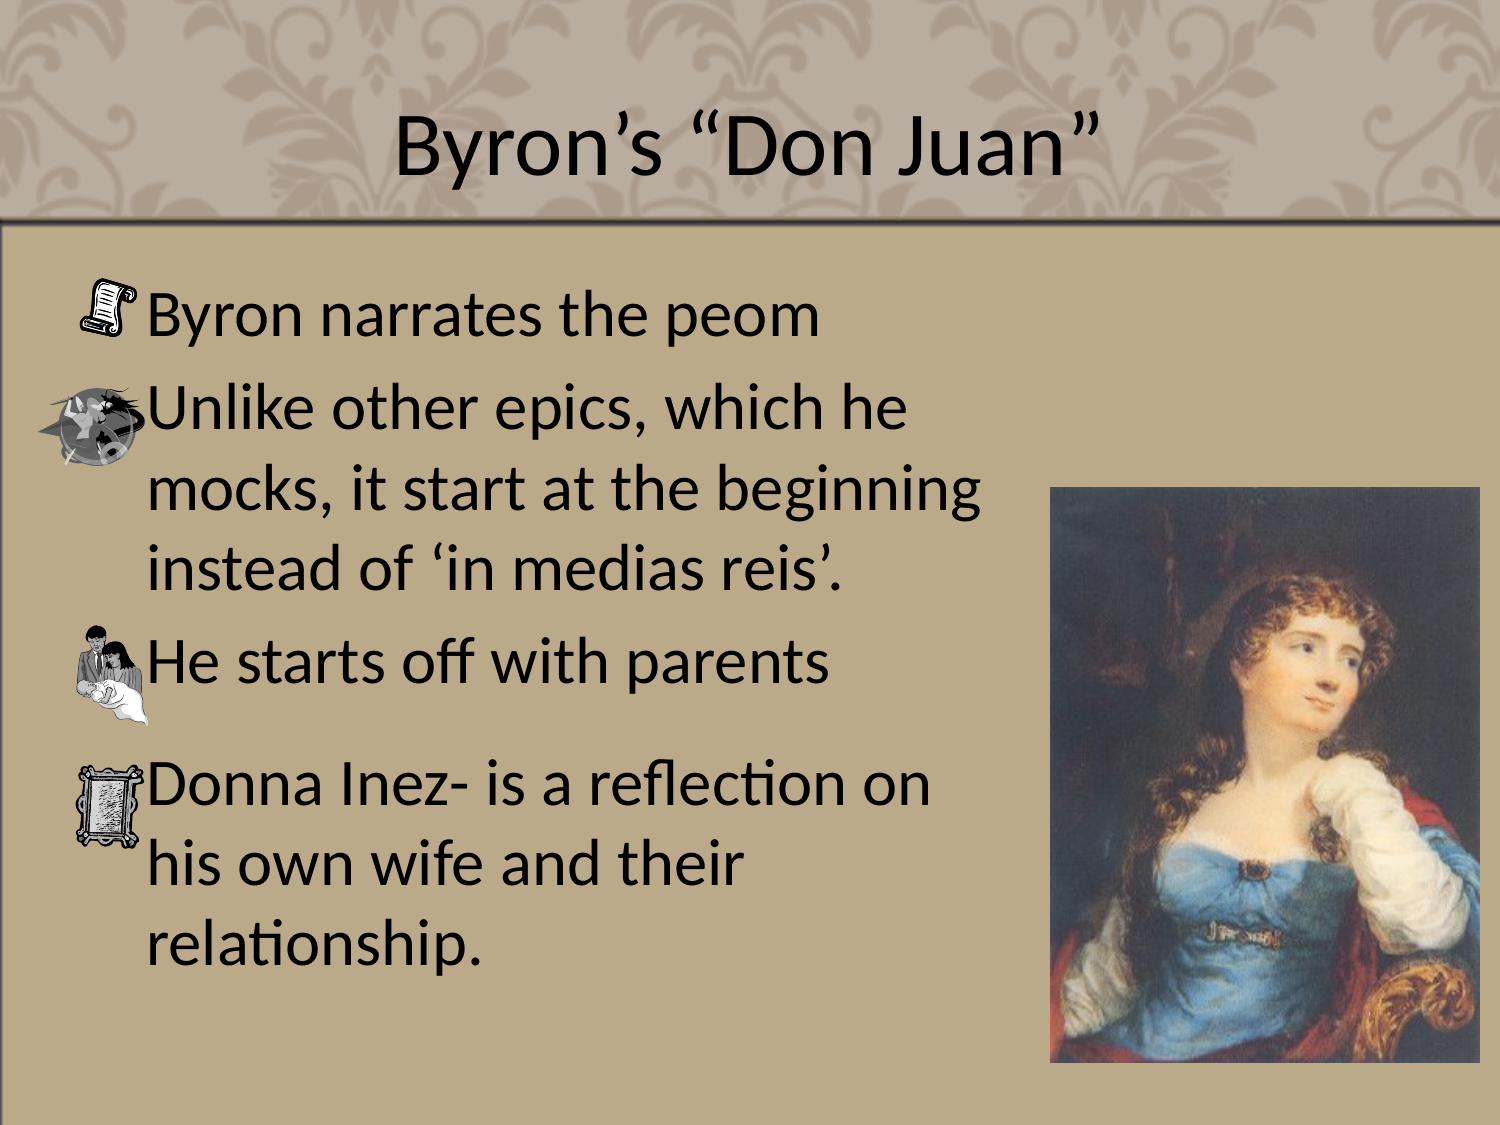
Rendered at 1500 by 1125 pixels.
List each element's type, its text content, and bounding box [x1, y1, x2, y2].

title Byron’s “Don Juan” [74, 44, 1426, 233]
picture [0, 0, 1500, 1125]
list Byron narrates the peom Unlike other epics, which he mocks, it start at the beginning instead of ‘in medias reis’. He starts off with parents Donna Inez- is a reflection on his own wife and their relationship. [74, 262, 1026, 1063]
